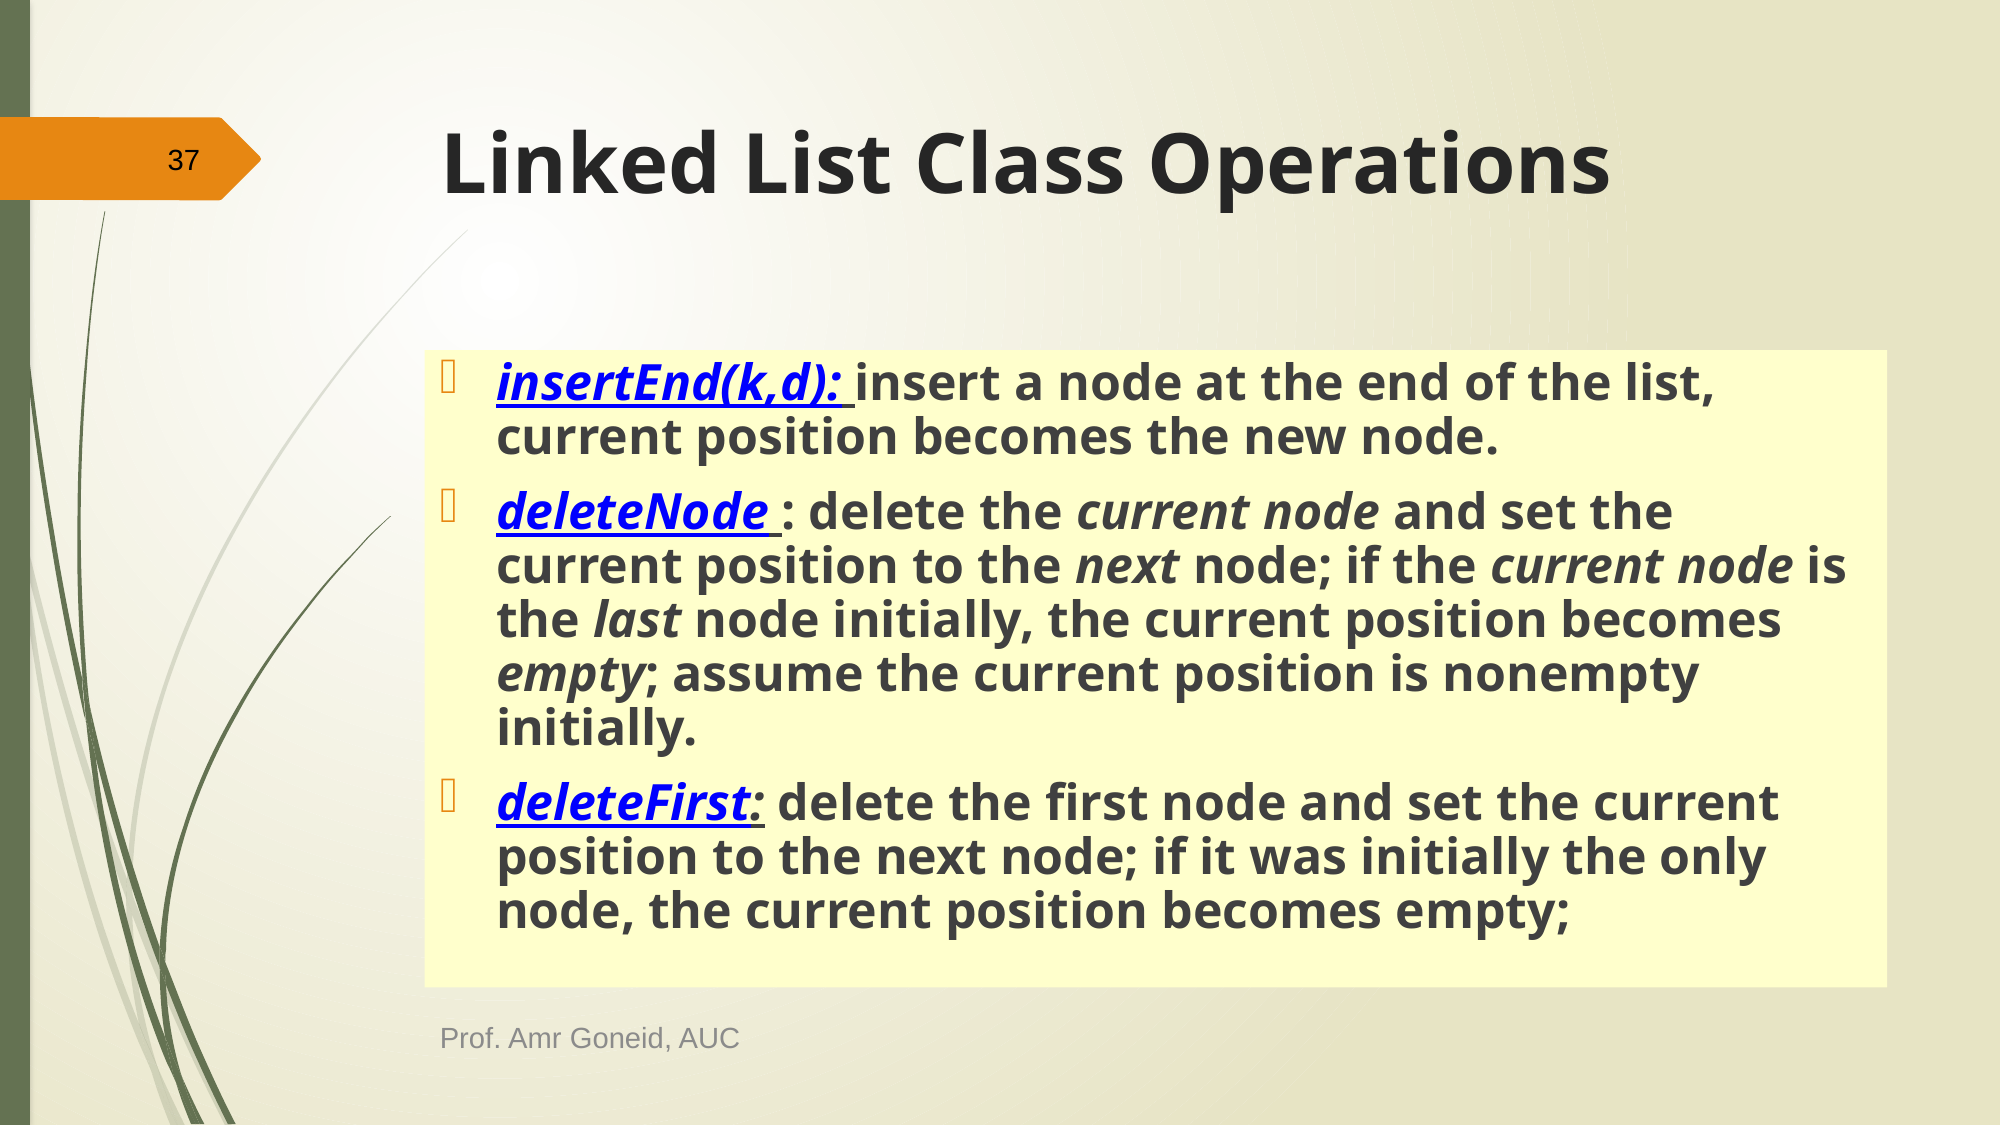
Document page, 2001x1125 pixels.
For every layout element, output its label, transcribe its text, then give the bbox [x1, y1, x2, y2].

slide_number 37 [87, 129, 216, 190]
title Linked List Class Operations [425, 102, 1888, 313]
list insertEnd(k,d): insert a node at the end of the list, current position becomes the new node. deleteNode : delete the current node and set the current position to the next node; if the current node is the last node initially, the current position becomes empty; assume the current position is nonempty initially. deleteFirst: delete the first node and set the current position to the next node; if it was initially the only node, the current position becomes empty; [424, 350, 1888, 988]
footer Prof. Amr Goneid, AUC [424, 1006, 1675, 1067]
